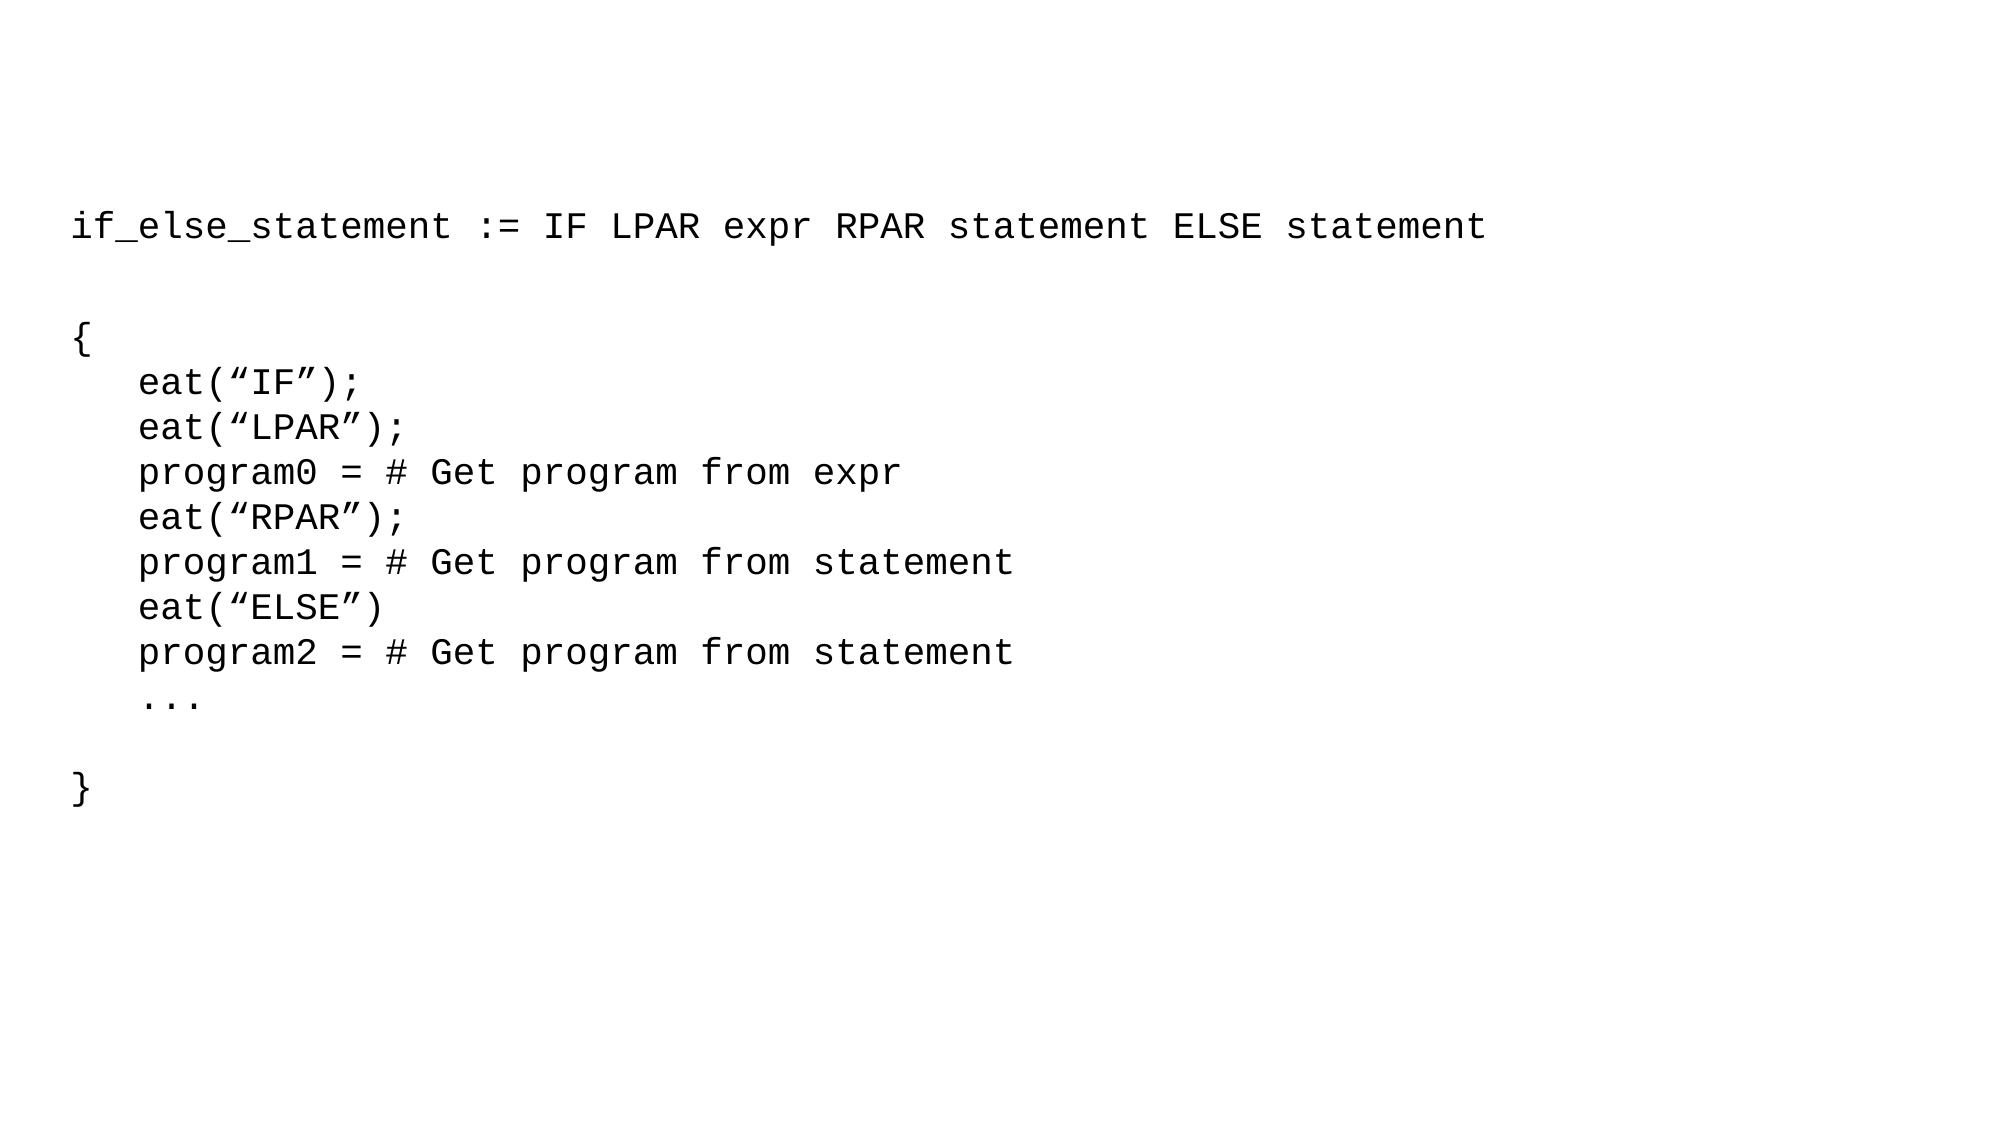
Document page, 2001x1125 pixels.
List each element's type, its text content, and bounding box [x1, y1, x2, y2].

text_box if_else_statement := IF LPAR expr RPAR statement ELSE statement [55, 193, 1569, 254]
text_box { eat(“IF”); eat(“LPAR”); program0 = # Get program from expr eat(“RPAR”); program1 = # Get program from statement eat(“ELSE”) program2 = # Get program from statement ... } [55, 304, 1203, 815]
